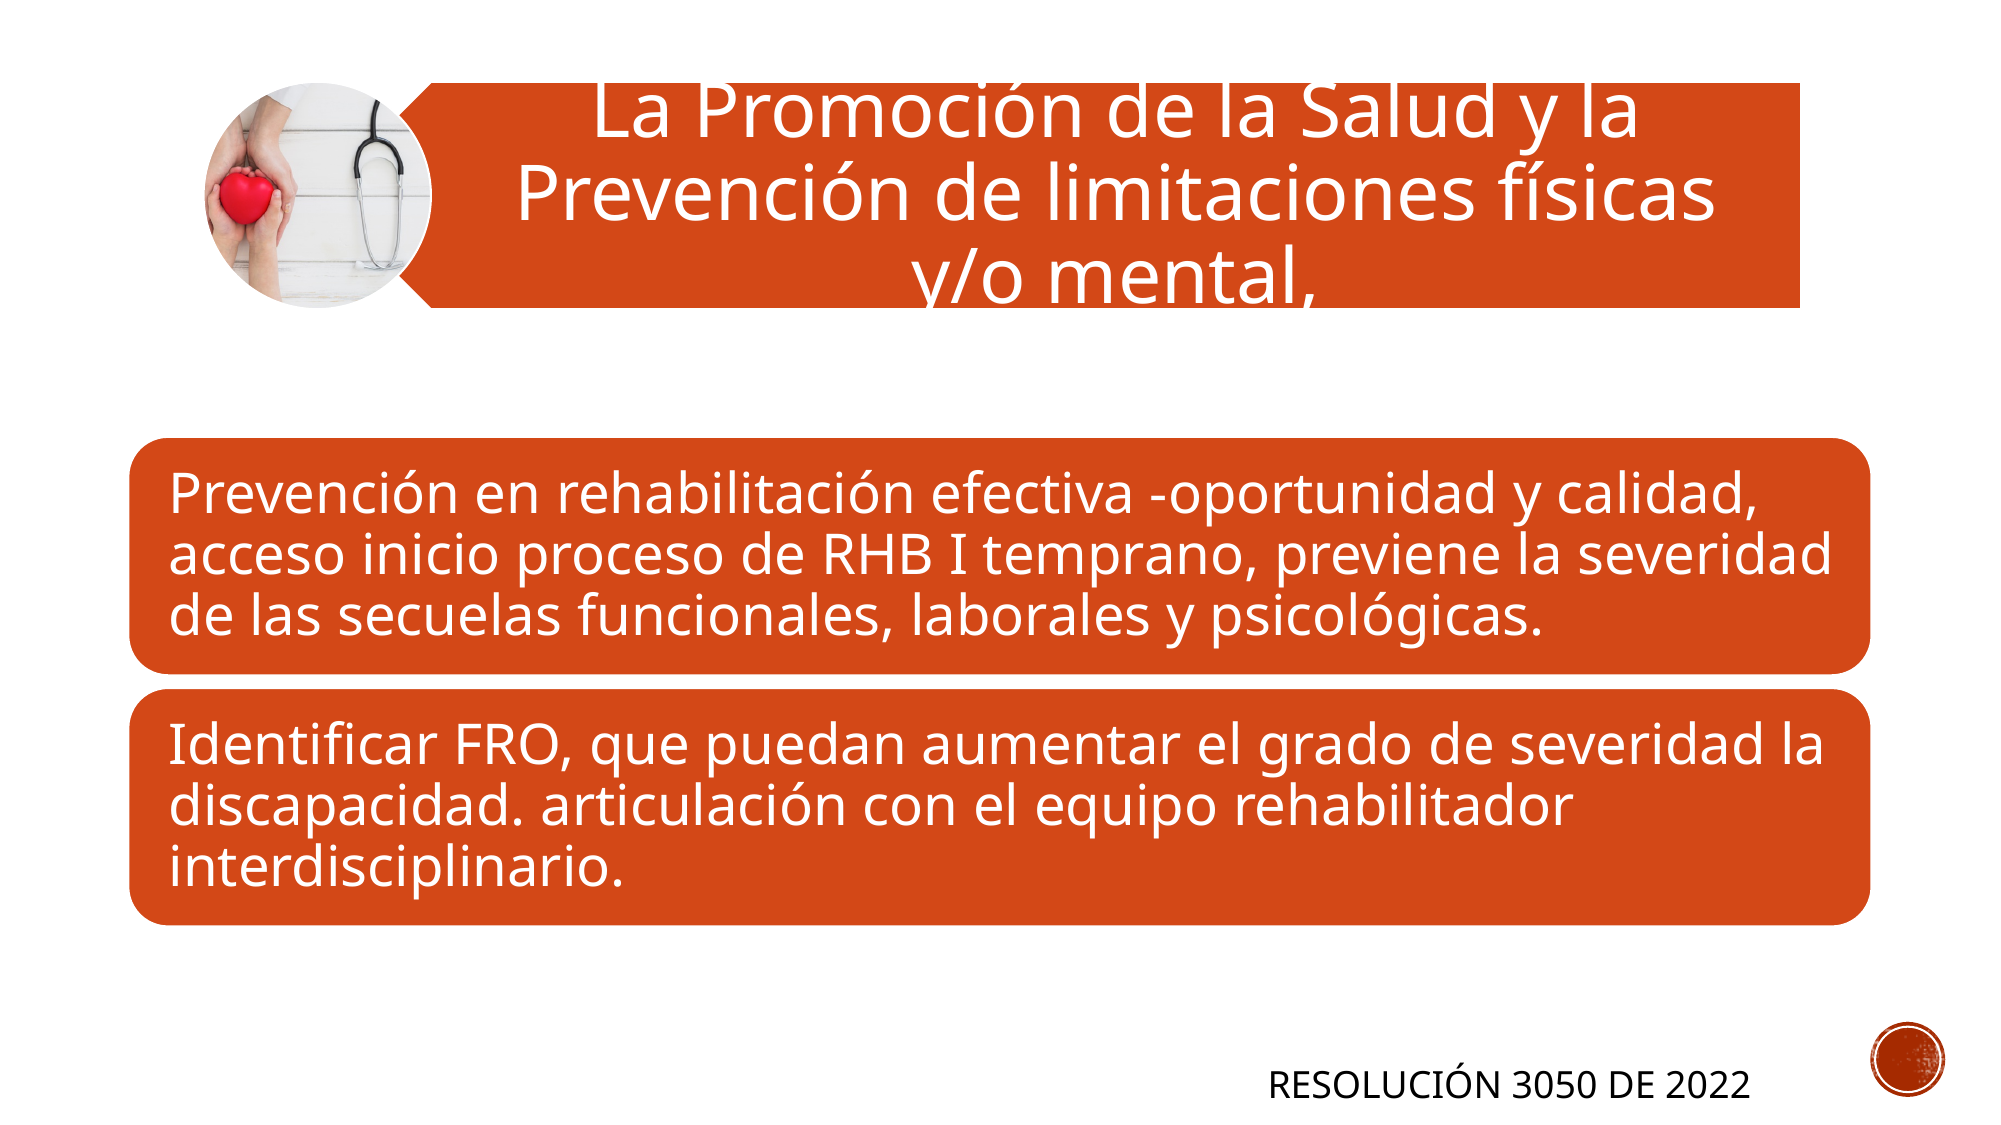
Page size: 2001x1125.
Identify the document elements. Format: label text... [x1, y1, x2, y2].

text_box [318, 83, 1800, 309]
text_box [129, 375, 1871, 993]
text_box [202, 80, 340, 311]
text_box RESOLUCIÓN 3050 DE 2022 [1252, 1054, 1767, 1114]
